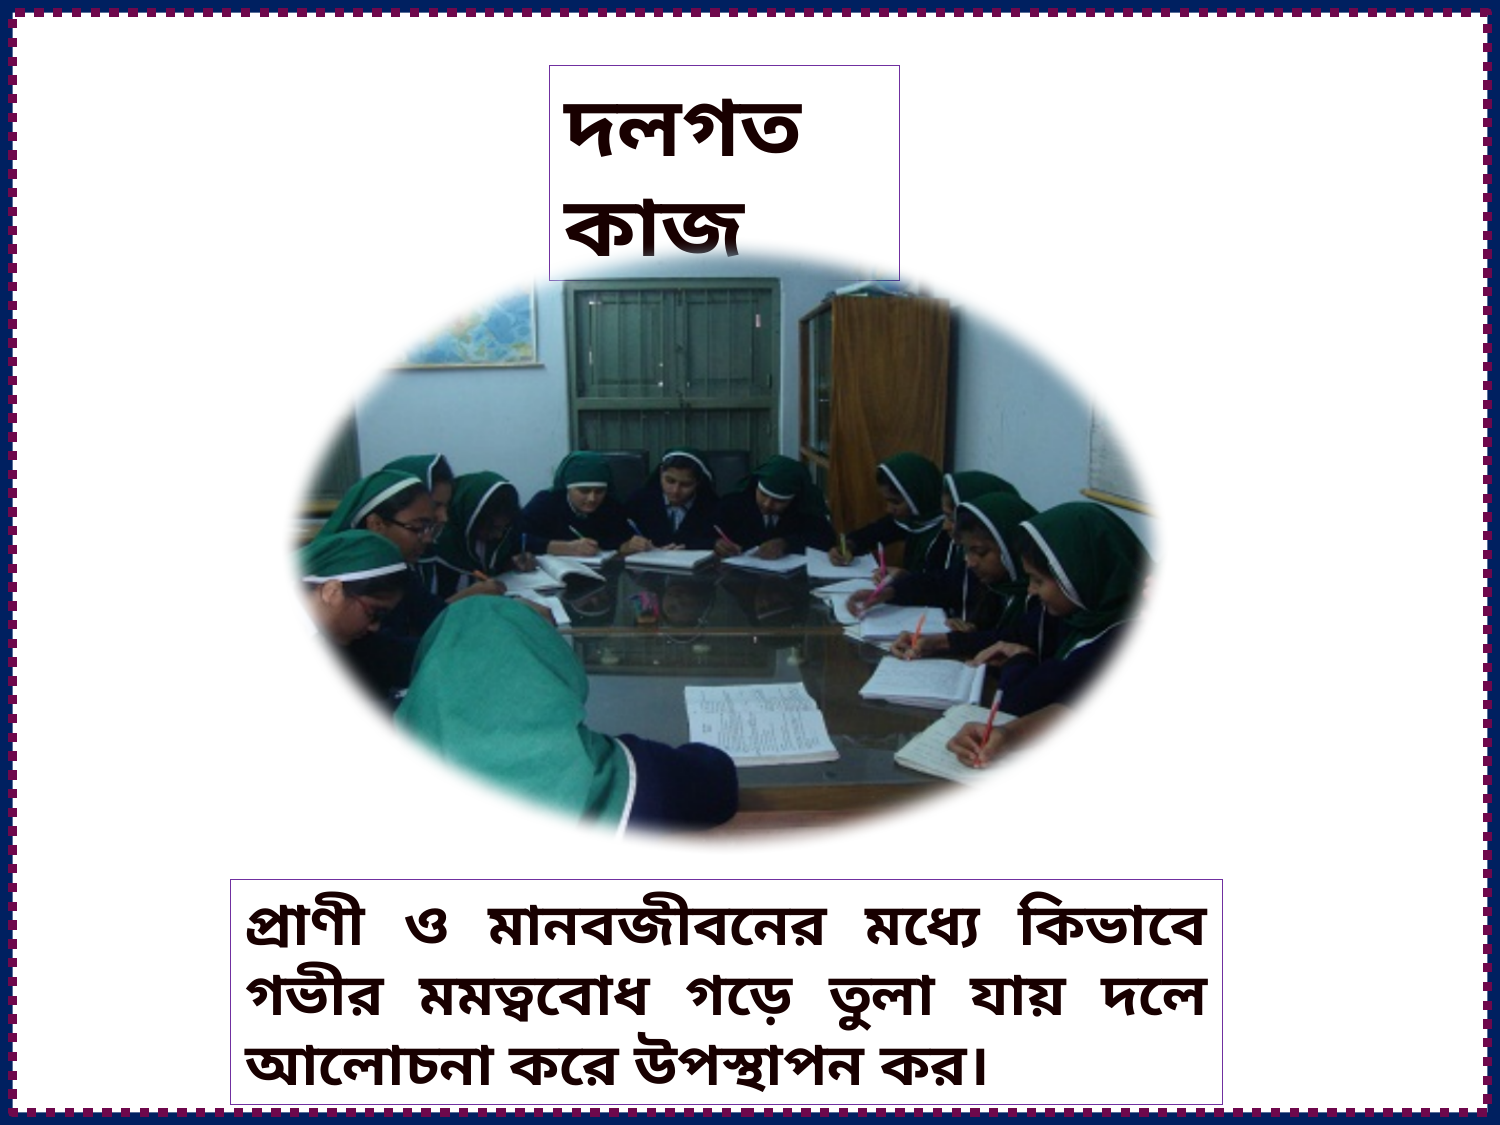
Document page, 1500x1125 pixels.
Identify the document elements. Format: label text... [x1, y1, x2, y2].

text_box প্রাণী ও মানবজীবনের মধ্যে কিভাবে গভীর মমত্ববোধ গড়ে তুলা যায় দলে আলোচনা করে উপস্থাপন কর। [230, 879, 1223, 1105]
picture [280, 236, 1170, 856]
text_box দলগত কাজ [549, 65, 900, 234]
